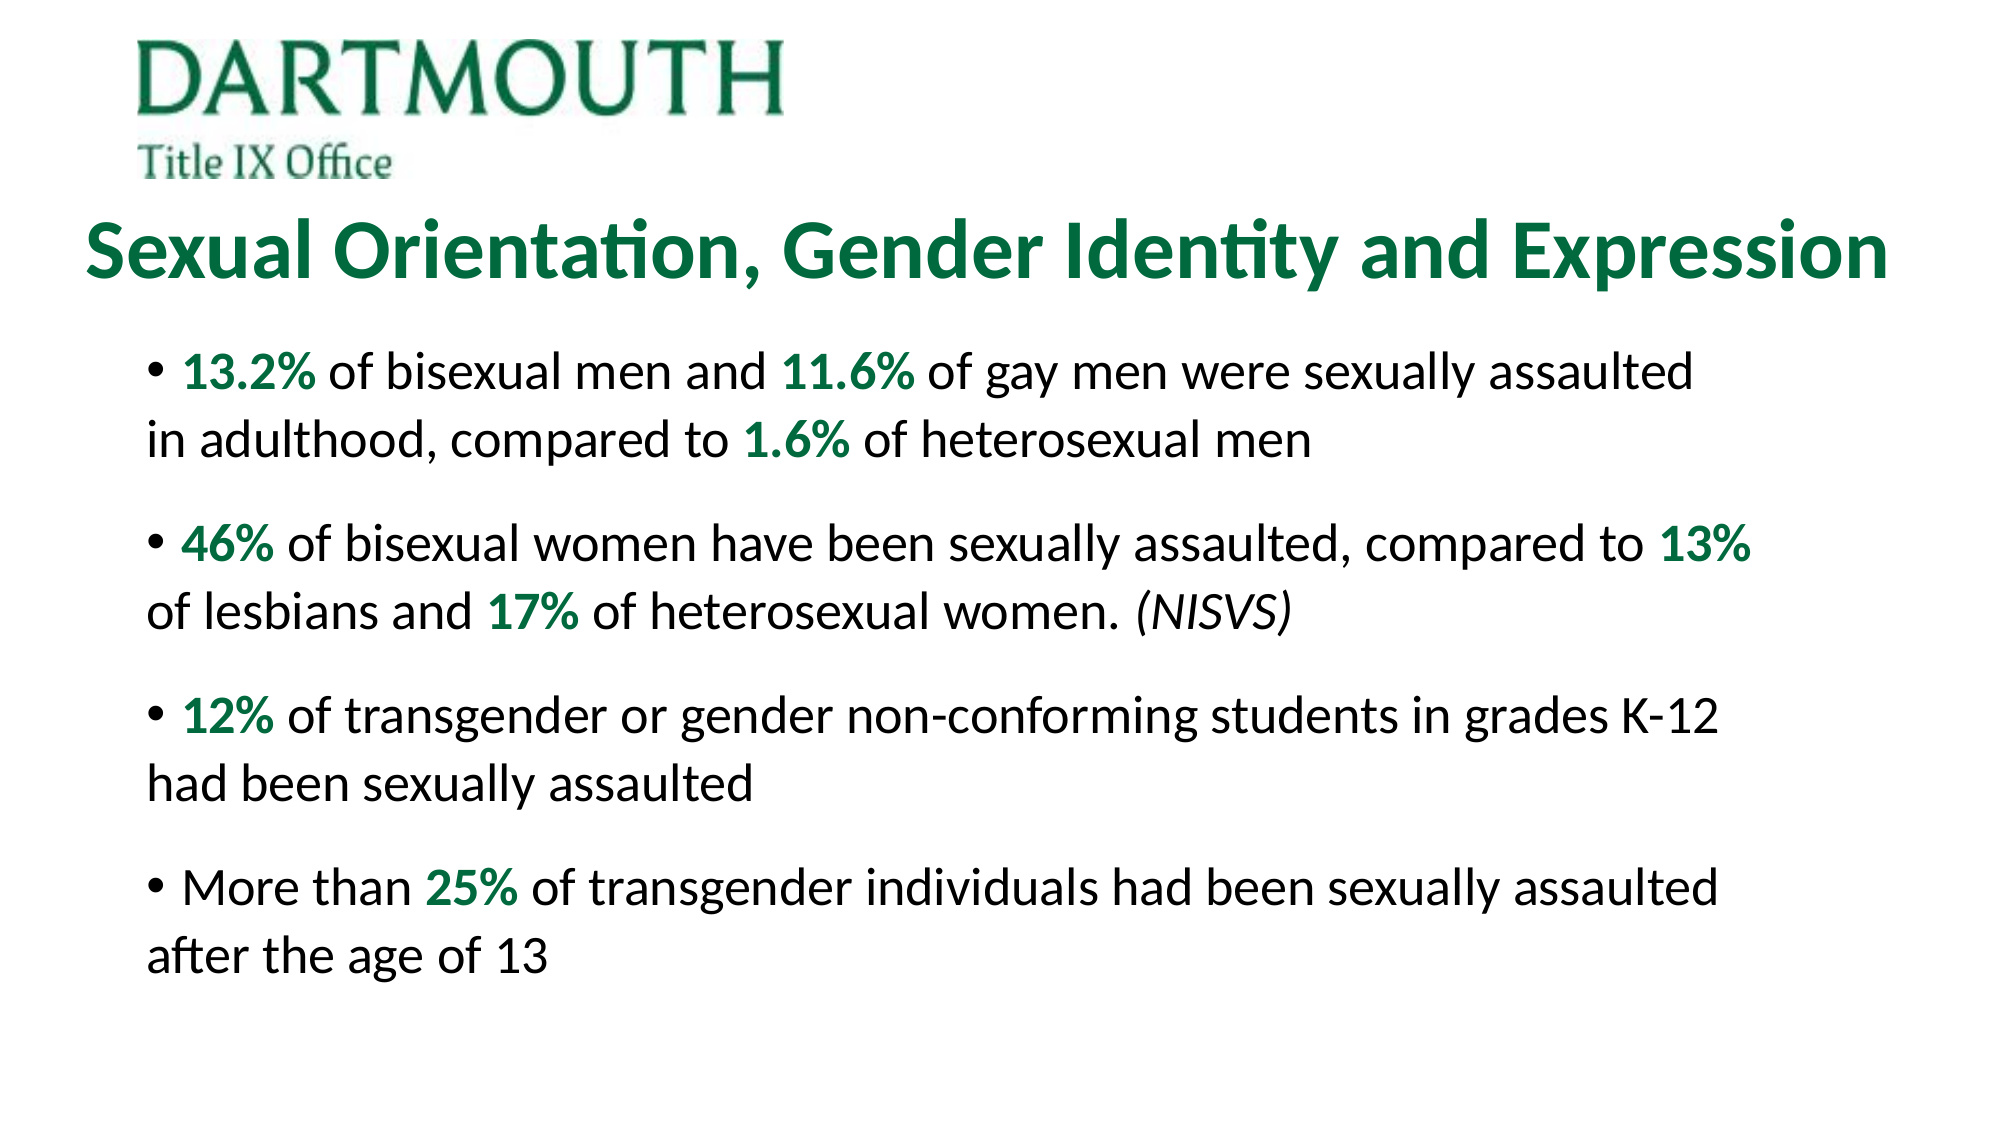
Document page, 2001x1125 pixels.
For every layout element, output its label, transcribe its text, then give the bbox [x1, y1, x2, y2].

picture [137, 39, 784, 179]
list Sexual Orientation, Gender Identity and Expression 13.2% of bisexual men and 11.6% of gay men were sexually assaulted in adulthood, compared to 1.6% of heterosexual men 46% of bisexual women have been sexually assaulted, compared to 13% of lesbians and 17% of heterosexual women. (NISVS) 12% of transgender or gender non-conforming students in grades K-12 had been sexually assaulted More than 25% of transgender individuals had been sexually assaulted after the age of 13 [61, 197, 1918, 1079]
